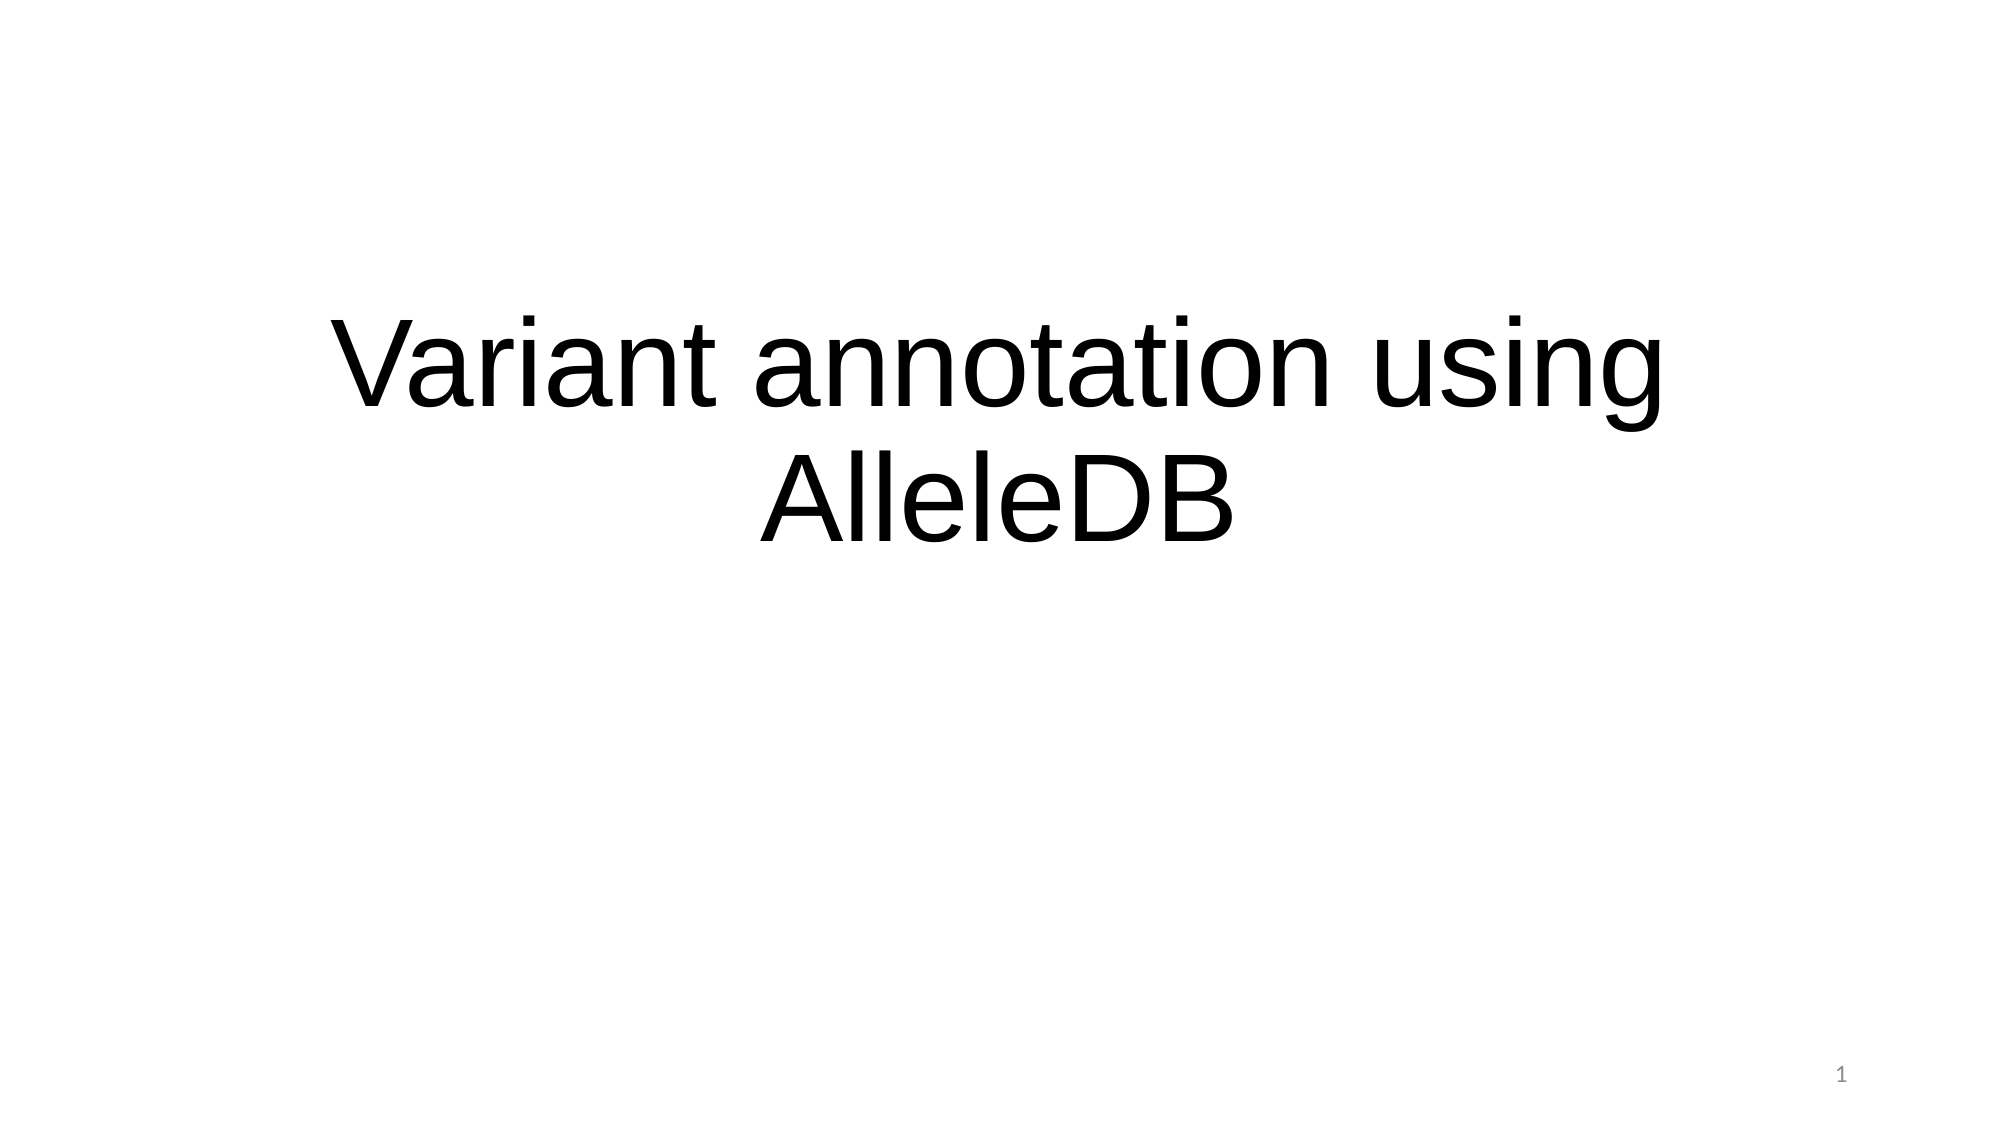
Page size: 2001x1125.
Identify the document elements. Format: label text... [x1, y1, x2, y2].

slide_number 1 [1412, 1042, 1863, 1103]
title Variant annotation using AlleleDB [249, 184, 1750, 576]
